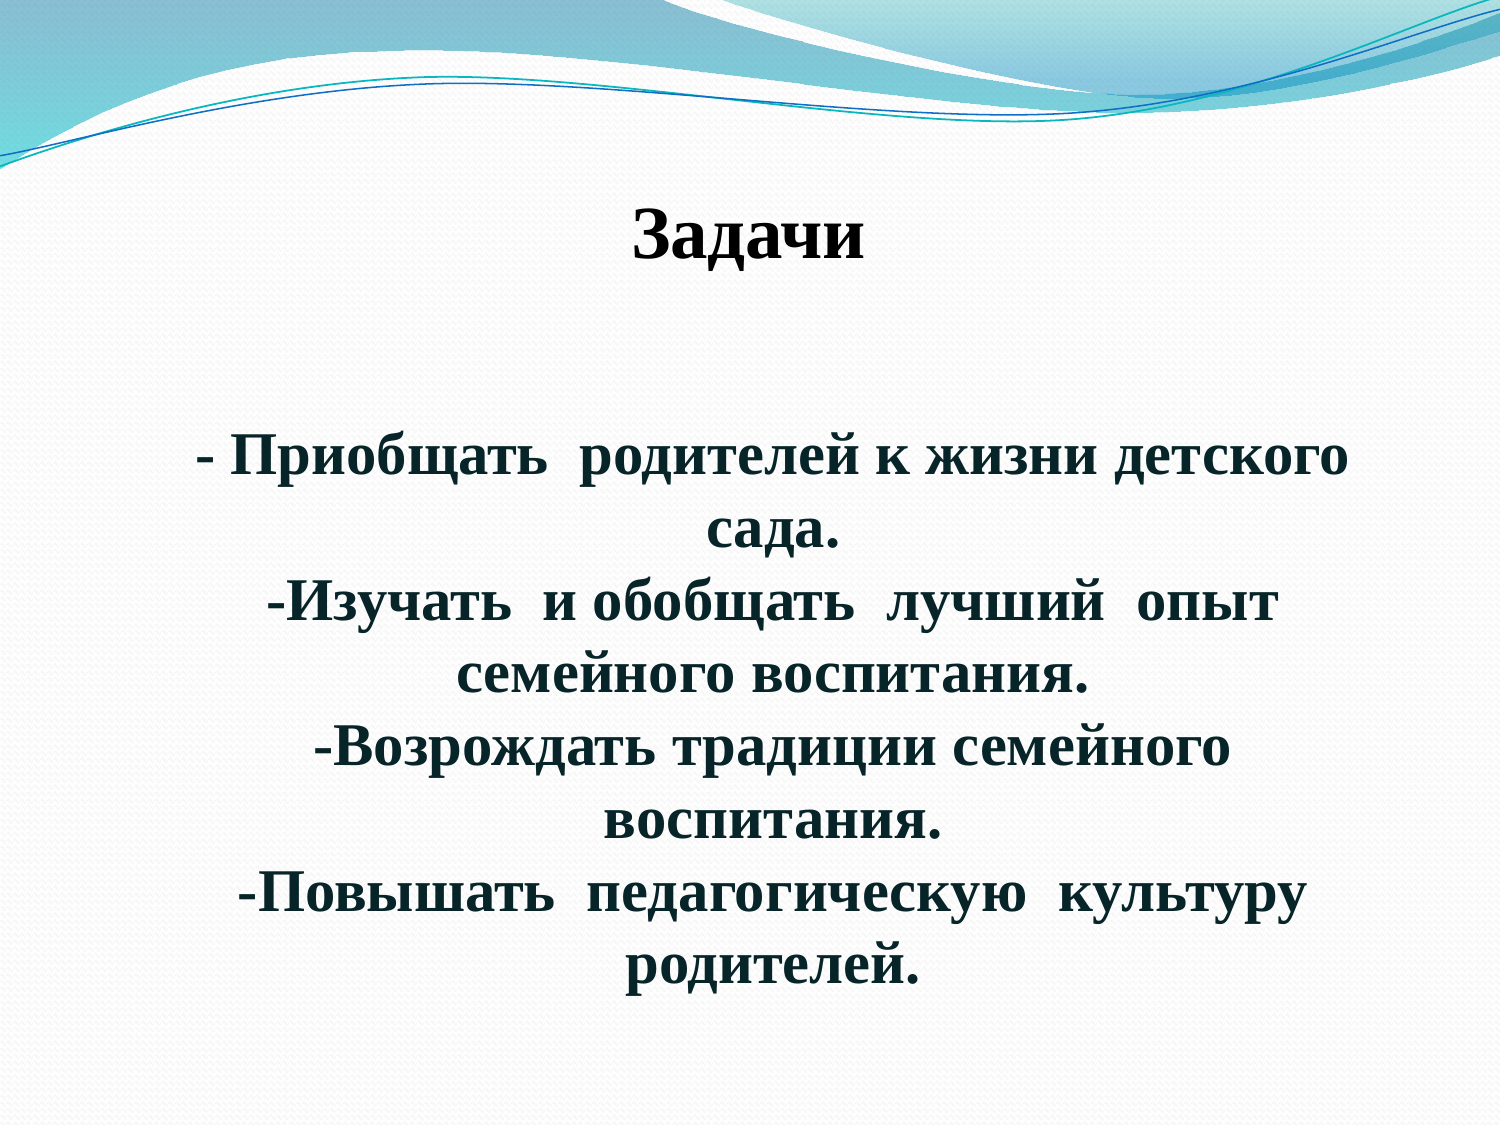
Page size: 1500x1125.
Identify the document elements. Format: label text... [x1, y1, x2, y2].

title - Приобщать родителей к жизни детского сада. -Изучать и обобщать лучший опыт семейного воспитания. -Возрождать традиции семейного воспитания. -Повышать педагогическую культуру родителей. [175, 339, 1372, 997]
text_box Задачи [410, 175, 1102, 281]
